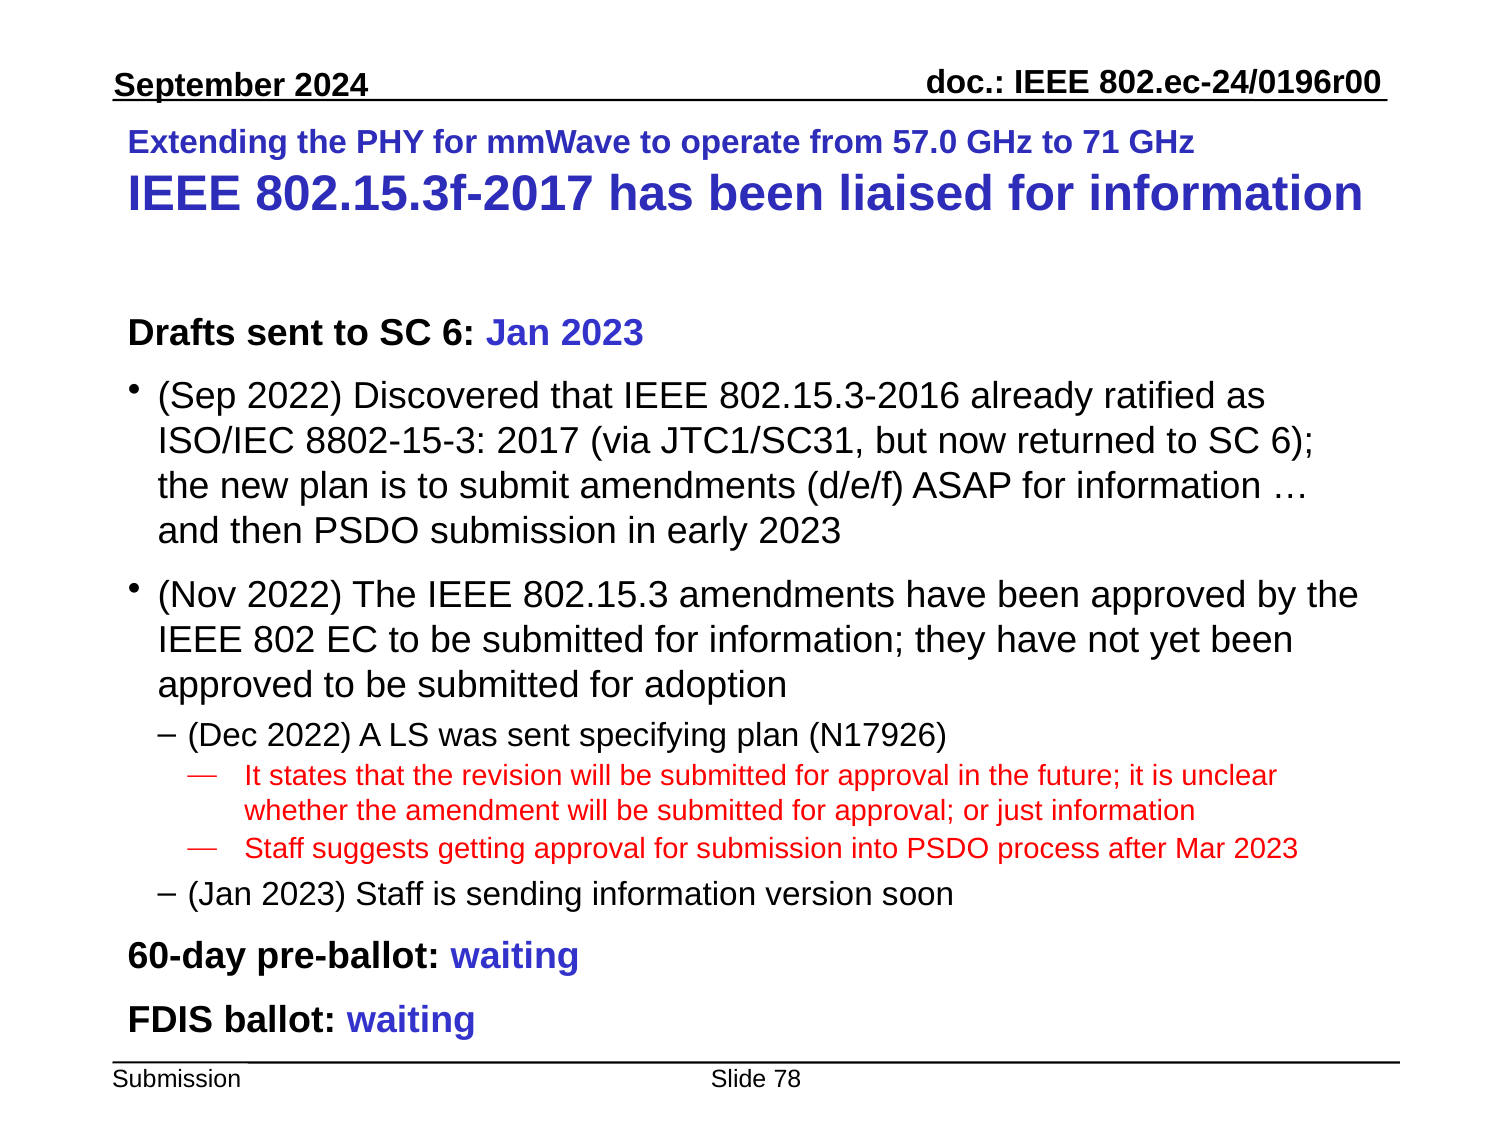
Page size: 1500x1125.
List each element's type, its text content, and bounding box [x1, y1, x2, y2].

title Extending the PHY for mmWave to operate from 57.0 GHz to 71 GHz IEEE 802.15.3f-2017 has been liaised for information [112, 112, 1388, 288]
list Drafts sent to SC 6: Jan 2023 (Sep 2022) Discovered that IEEE 802.15.3-2016 already ratified as ISO/IEC 8802-15-3: 2017 (via JTC1/SC31, but now returned to SC 6); the new plan is to submit amendments (d/e/f) ASAP for information … and then PSDO submission in early 2023 (Nov 2022) The IEEE 802.15.3 amendments have been approved by the IEEE 802 EC to be submitted for information; they have not yet been approved to be submitted for adoption (Dec 2022) A LS was sent specifying plan (N17926) It states that the revision will be submitted for approval in the future; it is unclear whether the amendment will be submitted for approval; or just information Staff suggests getting approval for submission into PSDO process after Mar 2023 (Jan 2023) Staff is sending information version soon 60-day pre-ballot: waiting FDIS ballot: waiting [112, 299, 1388, 975]
slide_number Slide 78 [709, 1061, 803, 1093]
